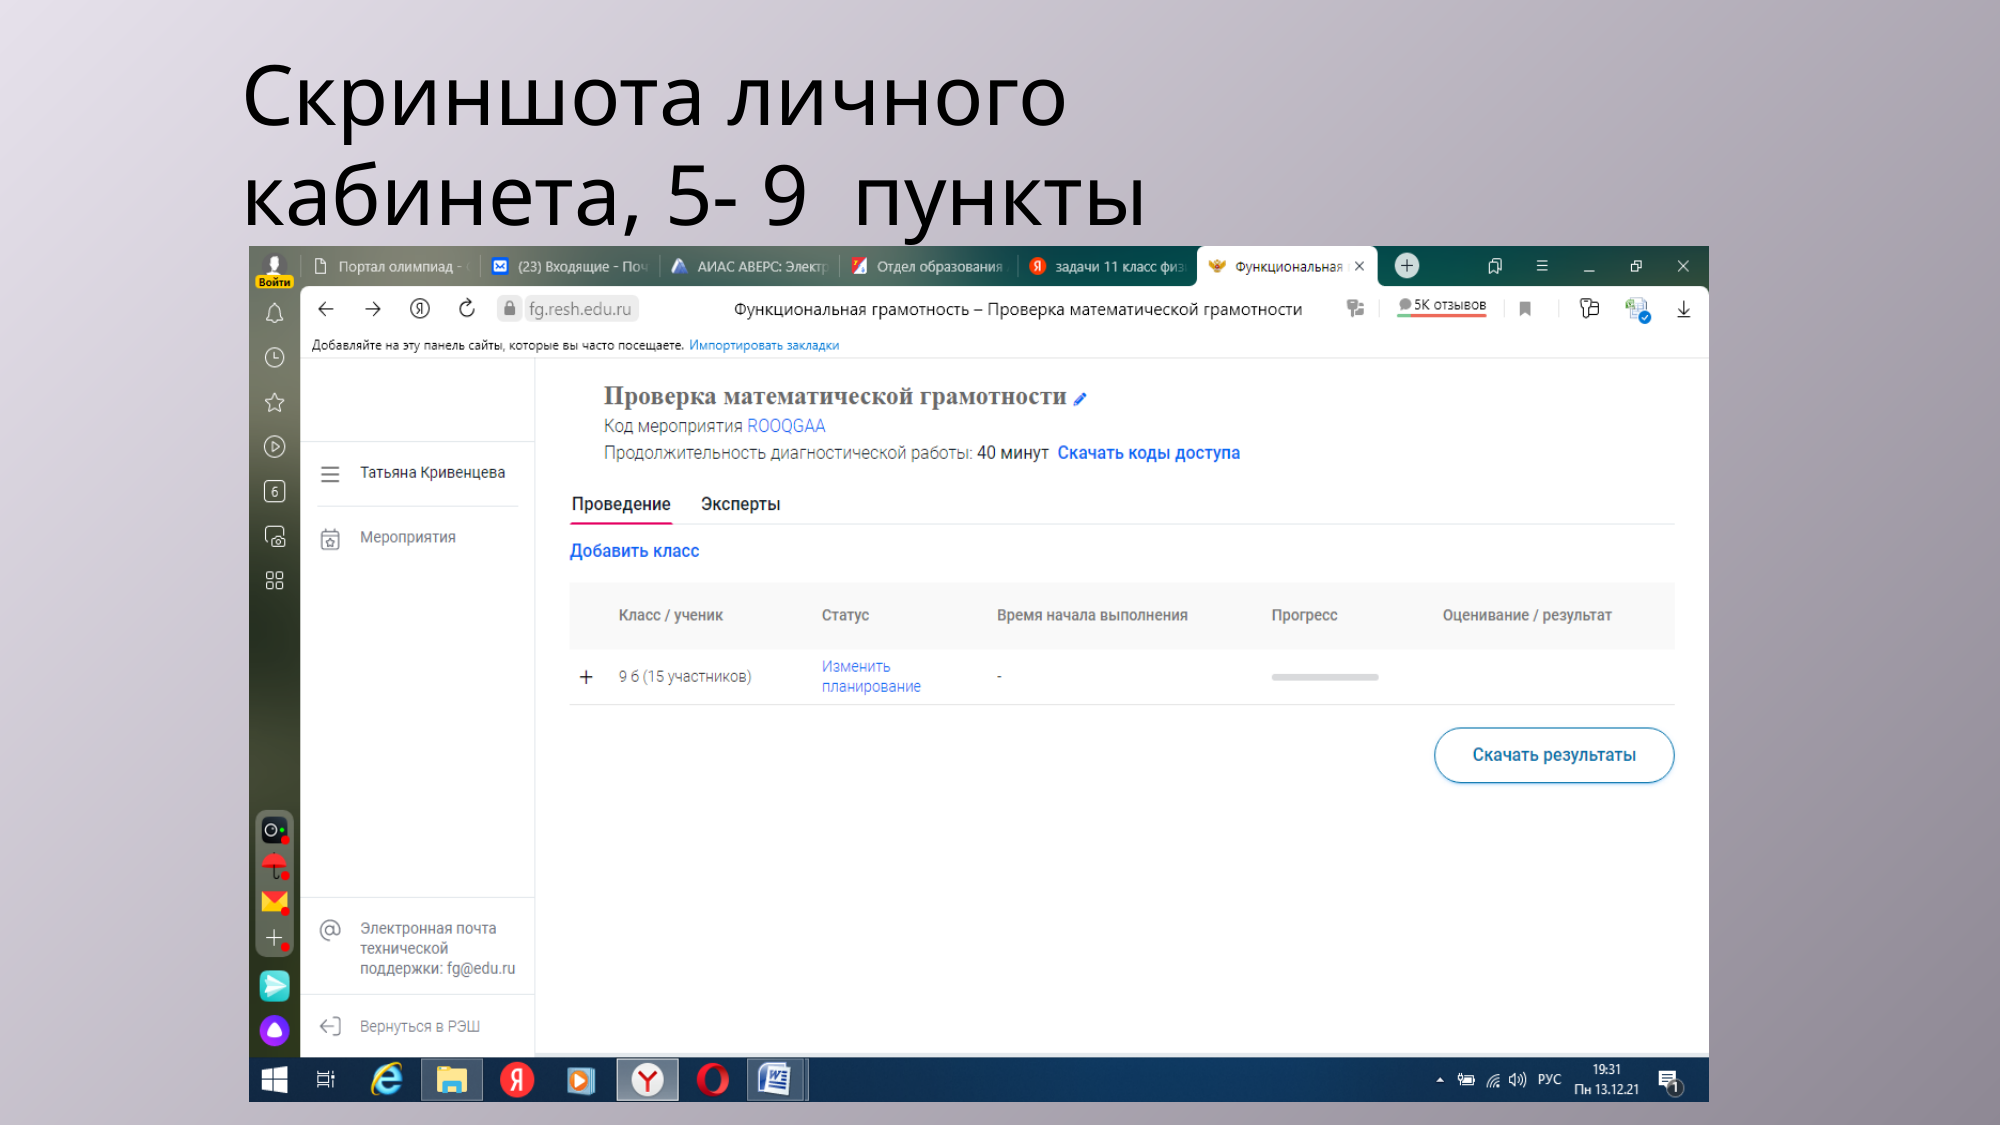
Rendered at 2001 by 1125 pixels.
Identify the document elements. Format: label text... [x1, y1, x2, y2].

picture [249, 245, 1709, 1102]
text_box Скриншота личного кабинета, 5- 9 пункты [226, 35, 1392, 250]
